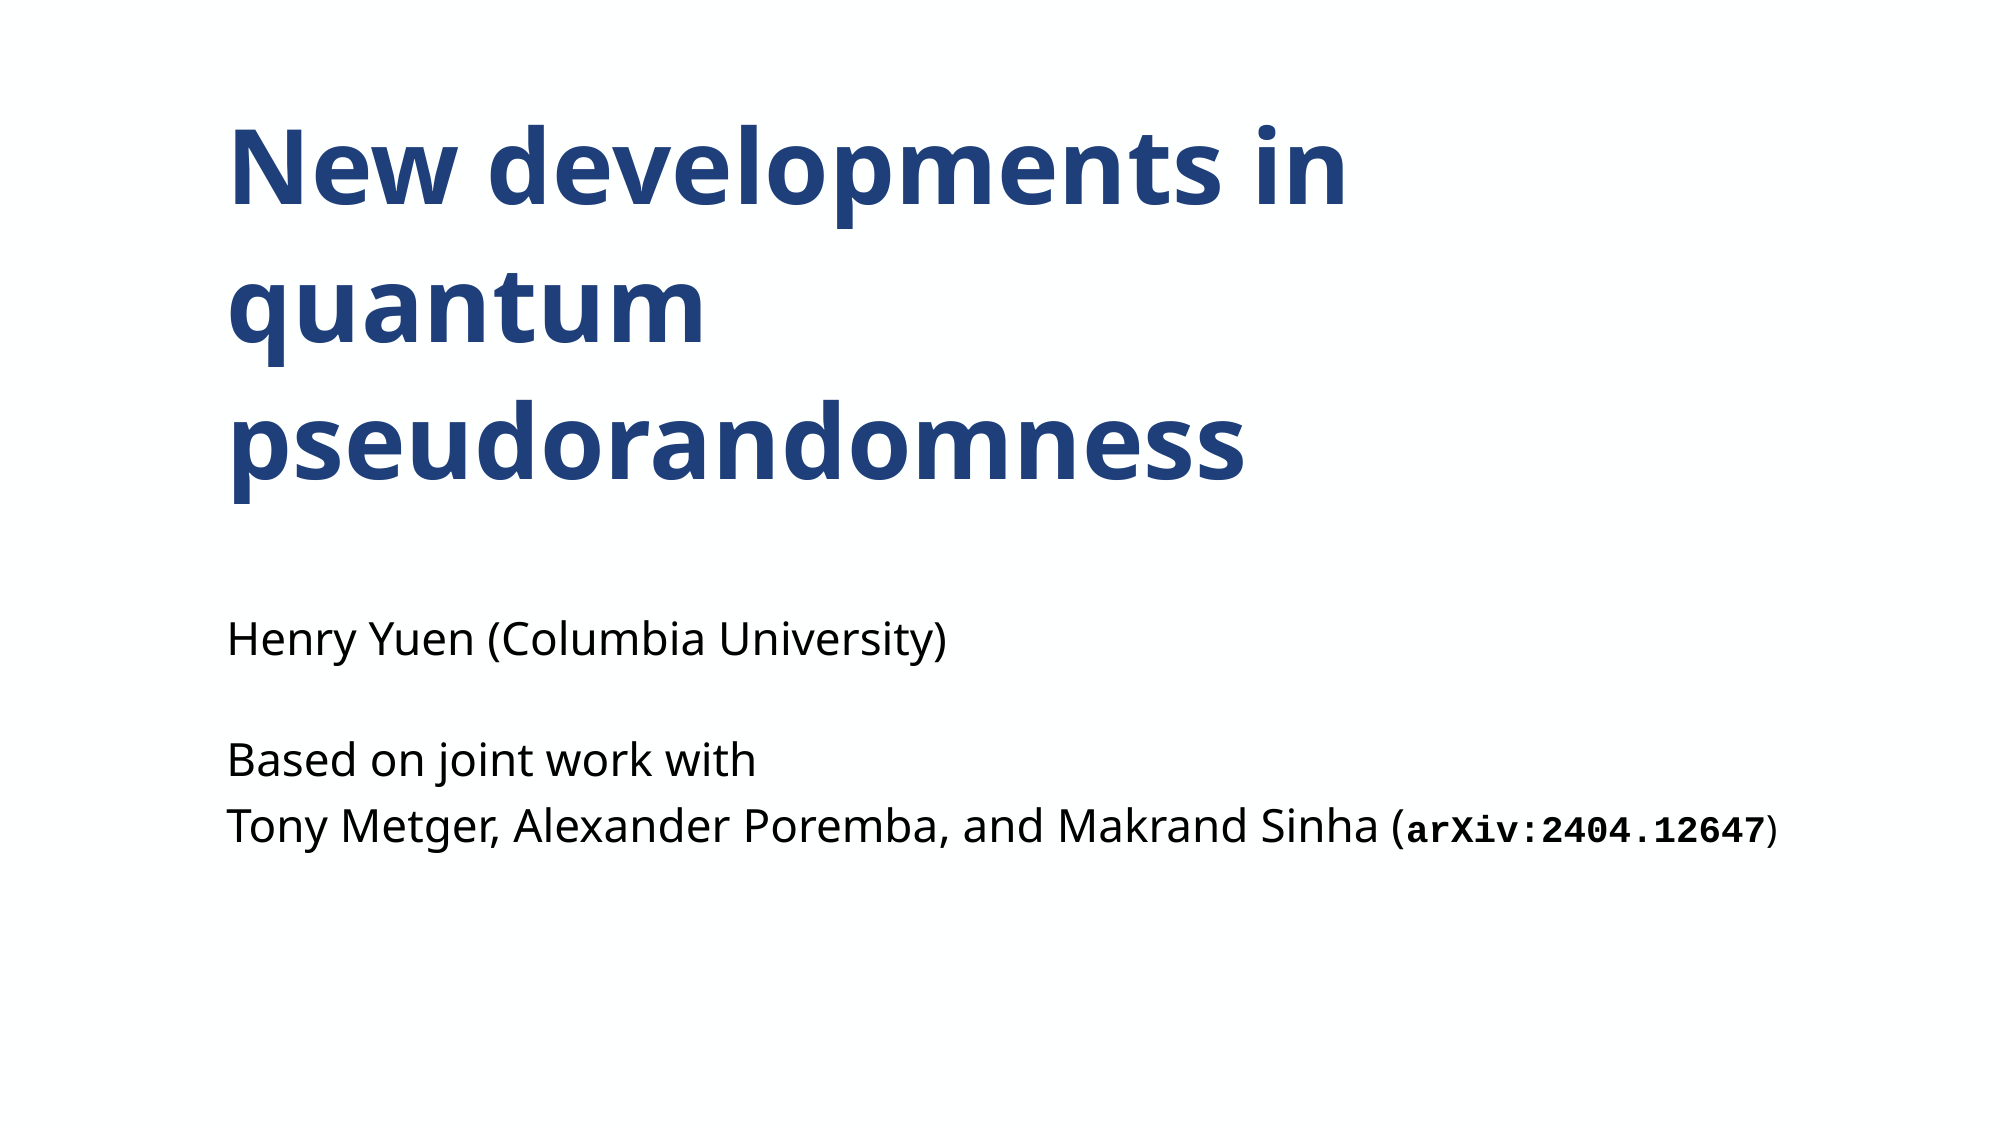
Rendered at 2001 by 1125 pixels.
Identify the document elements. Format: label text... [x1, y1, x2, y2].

text_box Henry Yuen (Columbia University) Based on joint work with Tony Metger, Alexander Poremba, and Makrand Sinha (arXiv:2404.12647) [211, 602, 1932, 860]
title New developments in quantum pseudorandomness [211, 65, 1653, 509]
